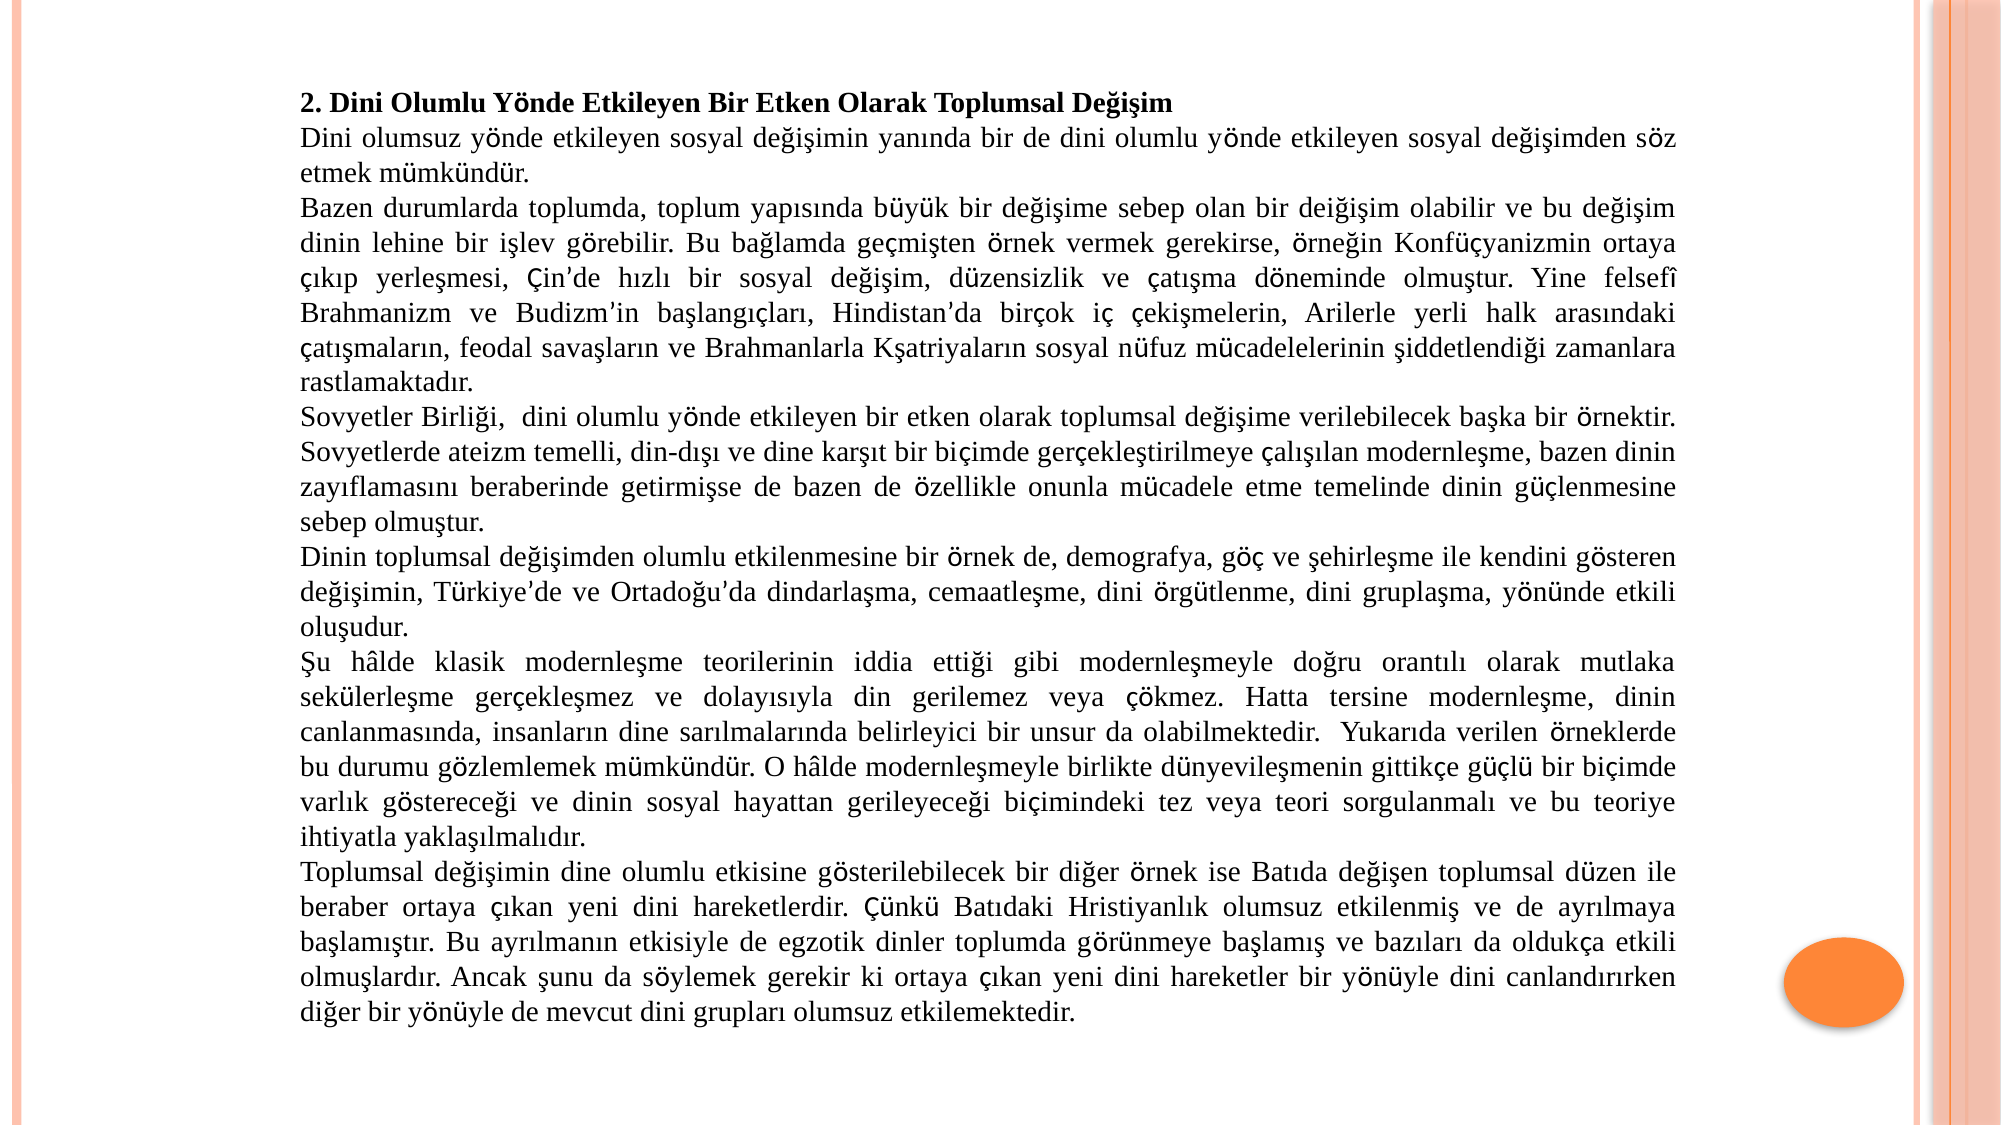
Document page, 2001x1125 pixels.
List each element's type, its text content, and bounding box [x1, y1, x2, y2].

text_box 2. Dini Olumlu Yönde Etkileyen Bir Etken Olarak Toplumsal Değişim Dini olumsuz yönde etkileyen sosyal değişimin yanında bir de dini olumlu yönde etkileyen sosyal değişimden söz etmek mümkündür. Bazen durumlarda toplumda, toplum yapısında büyük bir değişime sebep olan bir deiğişim olabilir ve bu değişim dinin lehine bir işlev görebilir. Bu bağlamda geçmişten örnek vermek gerekirse, örneğin Konfüçyanizmin ortaya çıkıp yerleşmesi, Çin’de hızlı bir sosyal değişim, düzensizlik ve çatışma döneminde olmuştur. Yine felsefî Brahmanizm ve Budizm’in başlangıçları, Hindistan’da birçok iç çekişmelerin, Arilerle yerli halk arasındaki çatışmaların, feodal savaşların ve Brahmanlarla Kşatriyaların sosyal nüfuz mücadelelerinin şiddetlendiği zamanlara rastlamaktadır. Sovyetler Birliği, dini olumlu yönde etkileyen bir etken olarak toplumsal değişime verilebilecek başka bir örnektir. Sovyetlerde ateizm temelli, din-dışı ve dine karşıt bir biçimde gerçekleştirilmeye çalışılan modernleşme, bazen dinin zayıflamasını beraberinde getirmişse de bazen de özellikle onunla mücadele etme temelinde dinin güçlenmesine sebep olmuştur. Dinin toplumsal değişimden olumlu etkilenmesine bir örnek de, demografya, göç ve şehirleşme ile kendini gösteren değişimin, Türkiye’de ve Ortadoğu’da dindarlaşma, cemaatleşme, dini örgütlenme, dini gruplaşma, yönünde etkili oluşudur. Şu hâlde klasik modernleşme teorilerinin iddia ettiği gibi modernleşmeyle doğru orantılı olarak mutlaka sekülerleşme gerçekleşmez ve dolayısıyla din gerilemez veya çökmez. Hatta tersine modernleşme, dinin canlanmasında, insanların dine sarılmalarında belirleyici bir unsur da olabilmektedir. Yukarıda verilen örneklerde bu durumu gözlemlemek mümkündür. O hâlde modernleşmeyle birlikte dünyevileşmenin gittikçe güçlü bir biçimde varlık göstereceği ve dinin sosyal hayattan gerileyeceği biçimindeki tez veya teori sorgulanmalı ve bu teoriye ihtiyatla yaklaşılmalıdır. Toplumsal değişimin dine olumlu etkisine gösterilebilecek bir diğer örnek ise Batıda değişen toplumsal düzen ile beraber ortaya çıkan yeni dini hareketlerdir. Çünkü Batıdaki Hristiyanlık olumsuz etkilenmiş ve de ayrılmaya başlamıştır. Bu ayrılmanın etkisiyle de egzotik dinler toplumda görünmeye başlamış ve bazıları da oldukça etkili olmuşlardır. Ancak şunu da söylemek gerekir ki ortaya çıkan yeni dini hareketler bir yönüyle dini canlandırırken diğer bir yönüyle de mevcut dini grupları olumsuz etkilemektedir. [285, 75, 1692, 1035]
